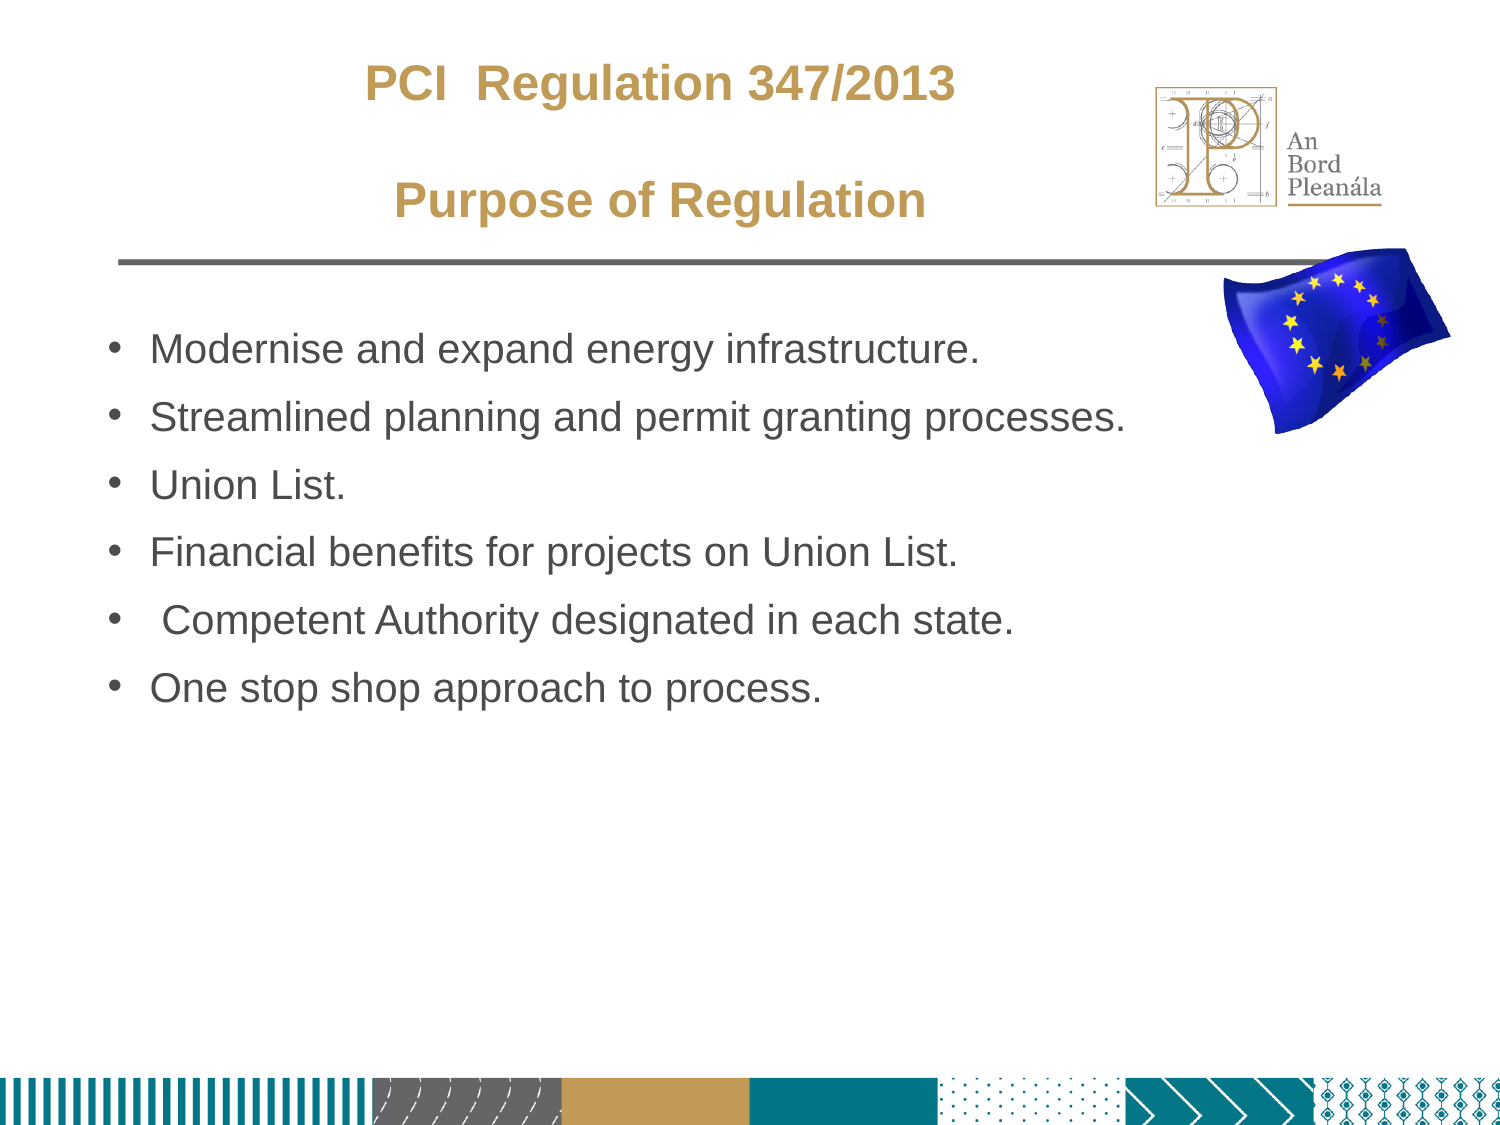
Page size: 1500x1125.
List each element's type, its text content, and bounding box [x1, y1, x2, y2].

list Modernise and expand energy infrastructure. Streamlined planning and permit granting processes. Union List. Financial benefits for projects on Union List. Competent Authority designated in each state. One stop shop approach to process. [75, 314, 1459, 986]
picture [0, 0, 1500, 1125]
title PCI Regulation 347/2013 Purpose of Regulation [75, 45, 1247, 291]
